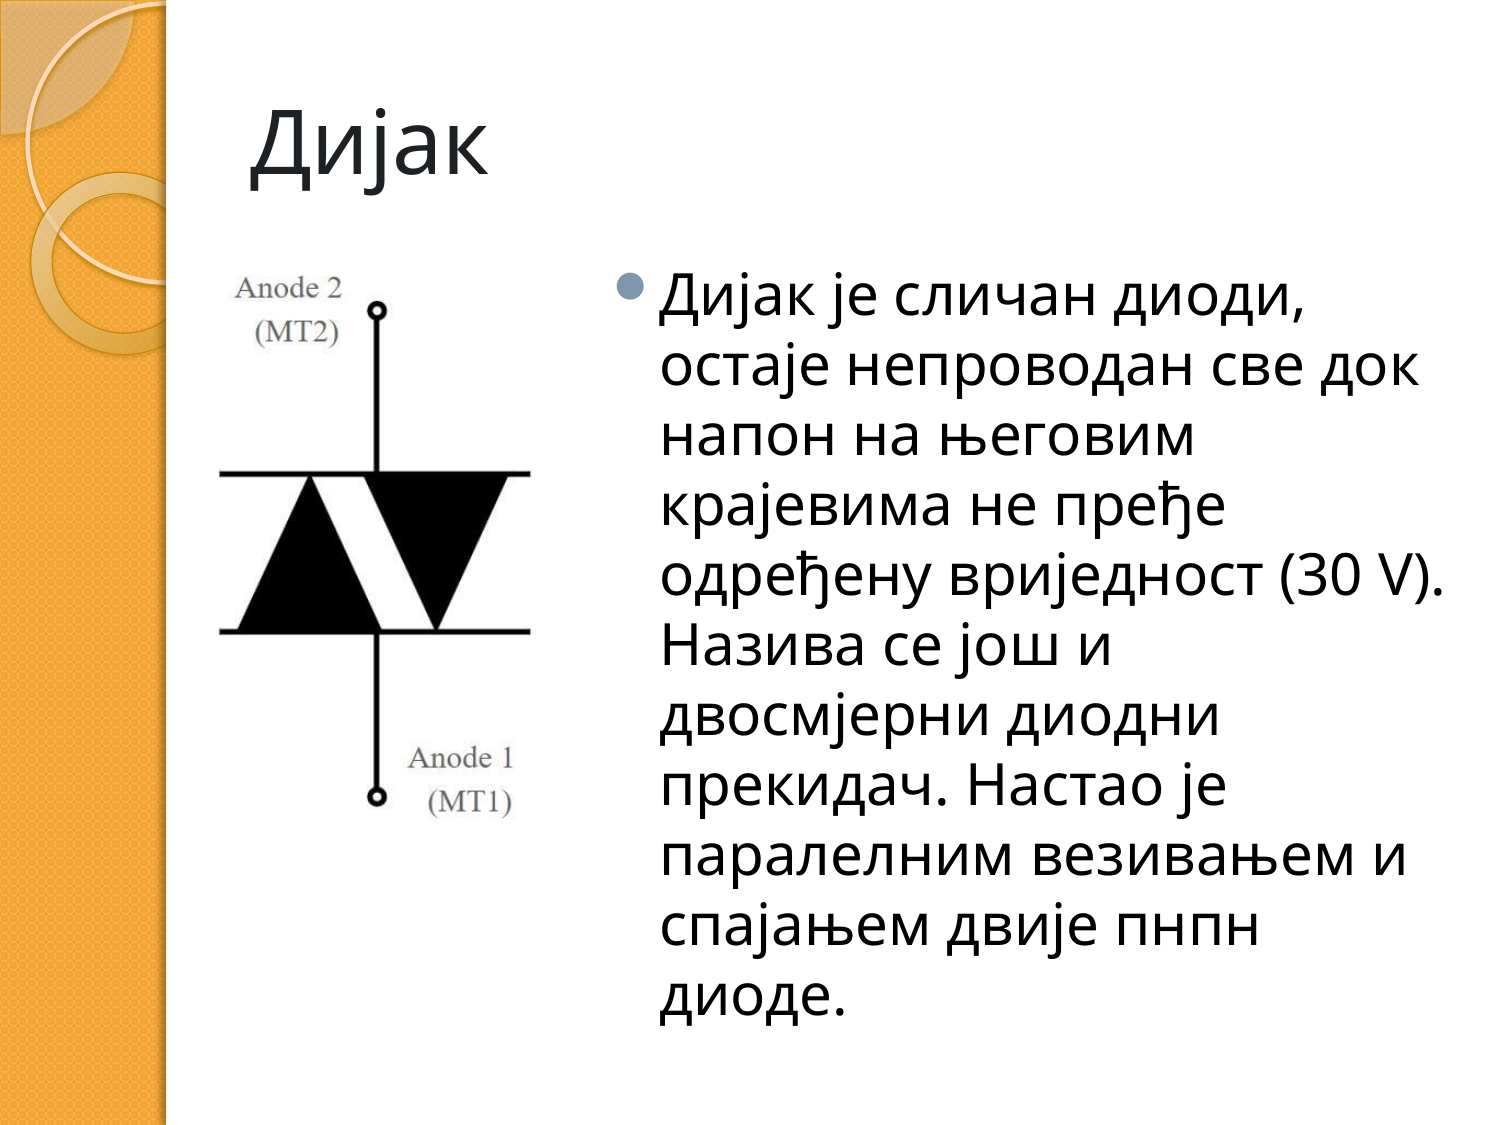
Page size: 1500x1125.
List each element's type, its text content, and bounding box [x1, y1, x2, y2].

list Дијак је сличан диоди, остаје непроводан све док напон на његовим крајевима не пређе одређену вриједност (30 V). Назива се још и двосмјерни диодни прекидач. Настао је паралелним везивањем и спајањем двије пнпн диоде. [584, 249, 1466, 1015]
title Дијак [235, 45, 1466, 233]
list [182, 266, 587, 852]
